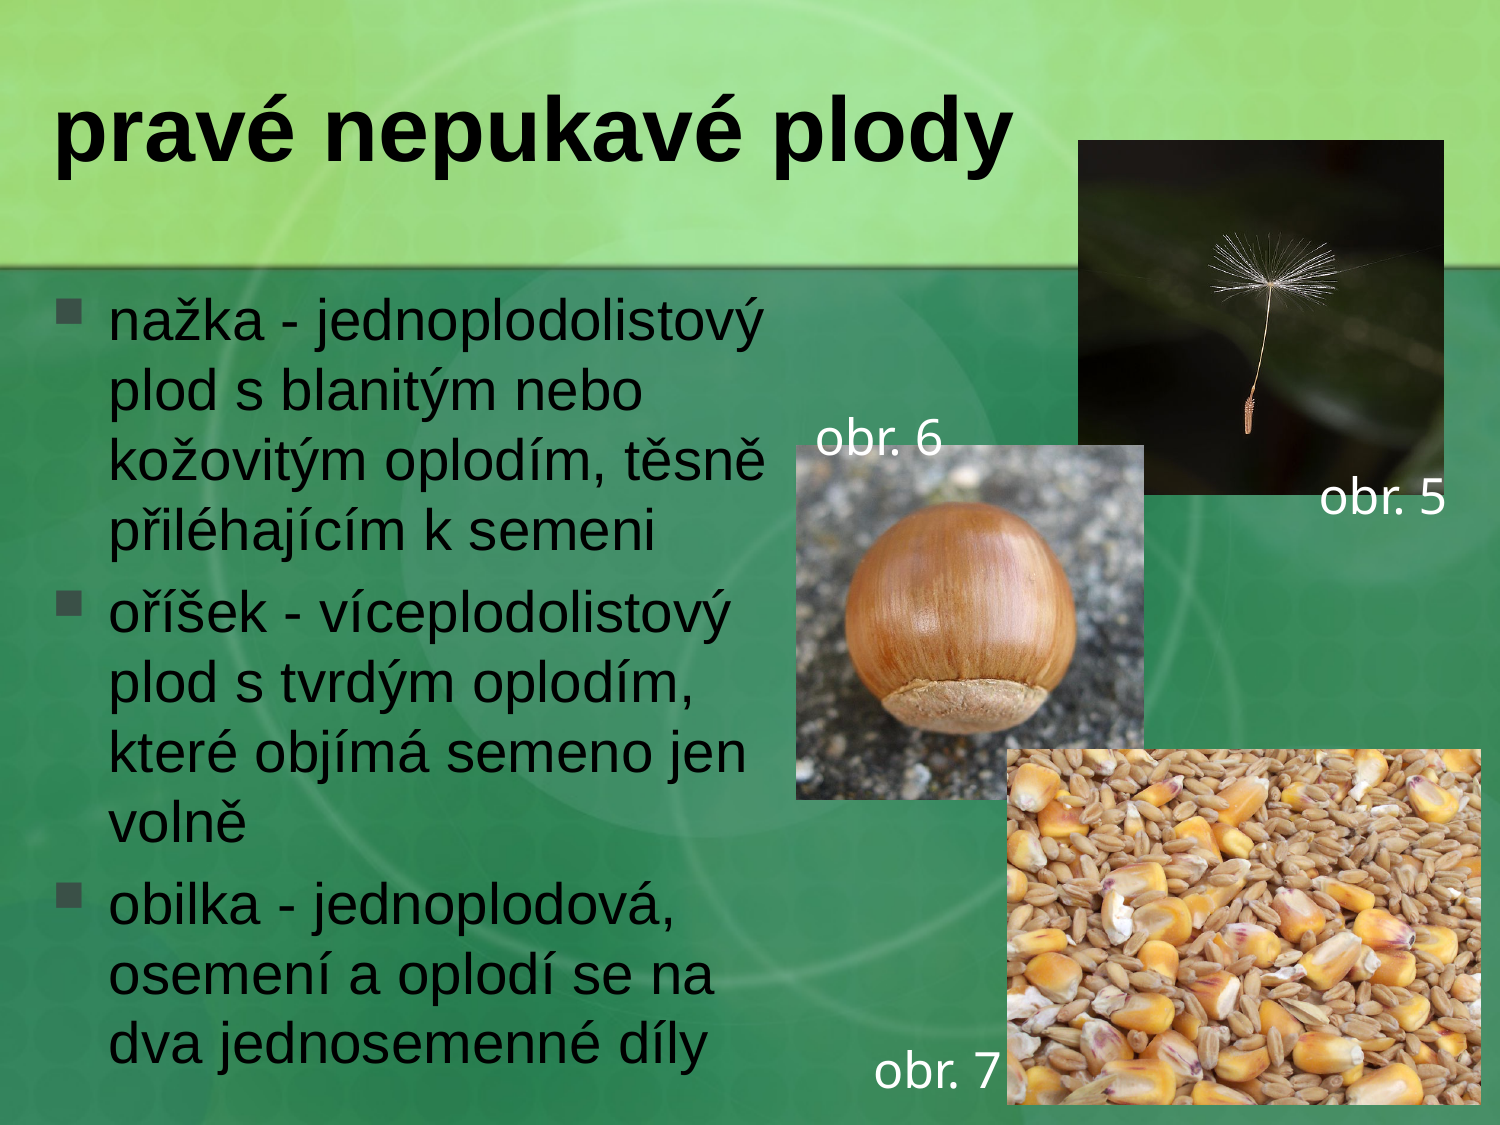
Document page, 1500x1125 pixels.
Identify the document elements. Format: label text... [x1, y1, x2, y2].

title pravé nepukavé plody [37, 24, 1463, 226]
picture [0, 0, 1500, 1125]
text_box obr. 6 [785, 398, 973, 474]
list nažka - jednoplodolistový plod s blanitým nebo kožovitým oplodím, těsně přiléhajícím k semeni oříšek - víceplodolistový plod s tvrdým oplodím, které objímá semeno jen volně obilka - jednoplodová, osemení a oplodí se na dva jednosemenné díly [37, 274, 786, 1101]
text_box obr. 7 [843, 1031, 1002, 1106]
text_box obr. 5 [1289, 456, 1477, 532]
